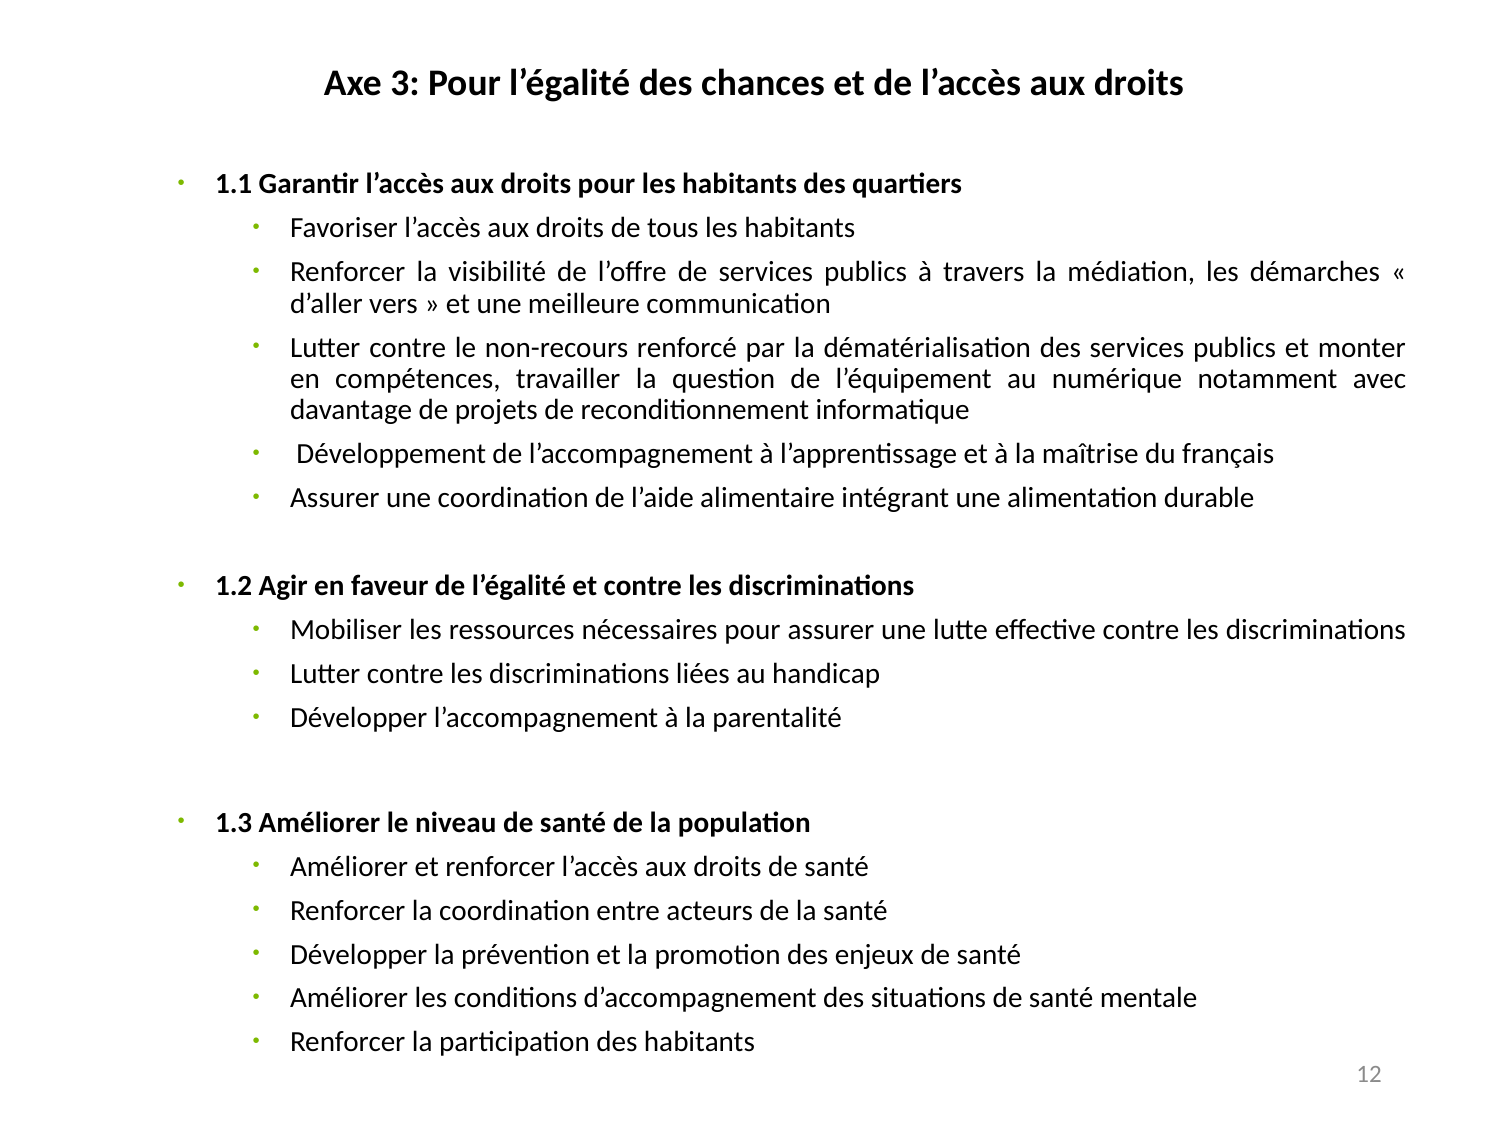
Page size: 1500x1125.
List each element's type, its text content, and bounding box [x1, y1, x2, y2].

slide_number 12 [1059, 1042, 1397, 1103]
list Axe 3: Pour l’égalité des chances et de l’accès aux droits 1.1 Garantir l’accès aux droits pour les habitants des quartiers Favoriser l’accès aux droits de tous les habitants Renforcer la visibilité de l’offre de services publics à travers la médiation, les démarches « d’aller vers » et une meilleure communication Lutter contre le non-recours renforcé par la dématérialisation des services publics et monter en compétences, travailler la question de l’équipement au numérique notamment avec davantage de projets de reconditionnement informatique Développement de l’accompagnement à l’apprentissage et à la maîtrise du français Assurer une coordination de l’aide alimentaire intégrant une alimentation durable 1.2 Agir en faveur de l’égalité et contre les discriminations Mobiliser les ressources nécessaires pour assurer une lutte effective contre les discriminations Lutter contre les discriminations liées au handicap Développer l’accompagnement à la parentalité 1.3 Améliorer le niveau de santé de la population Améliorer et renforcer l’accès aux droits de santé Renforcer la coordination entre acteurs de la santé Développer la prévention et la promotion des enjeux de santé Améliorer les conditions d’accompagnement des situations de santé mentale Renforcer la participation des habitants [87, 55, 1422, 1043]
